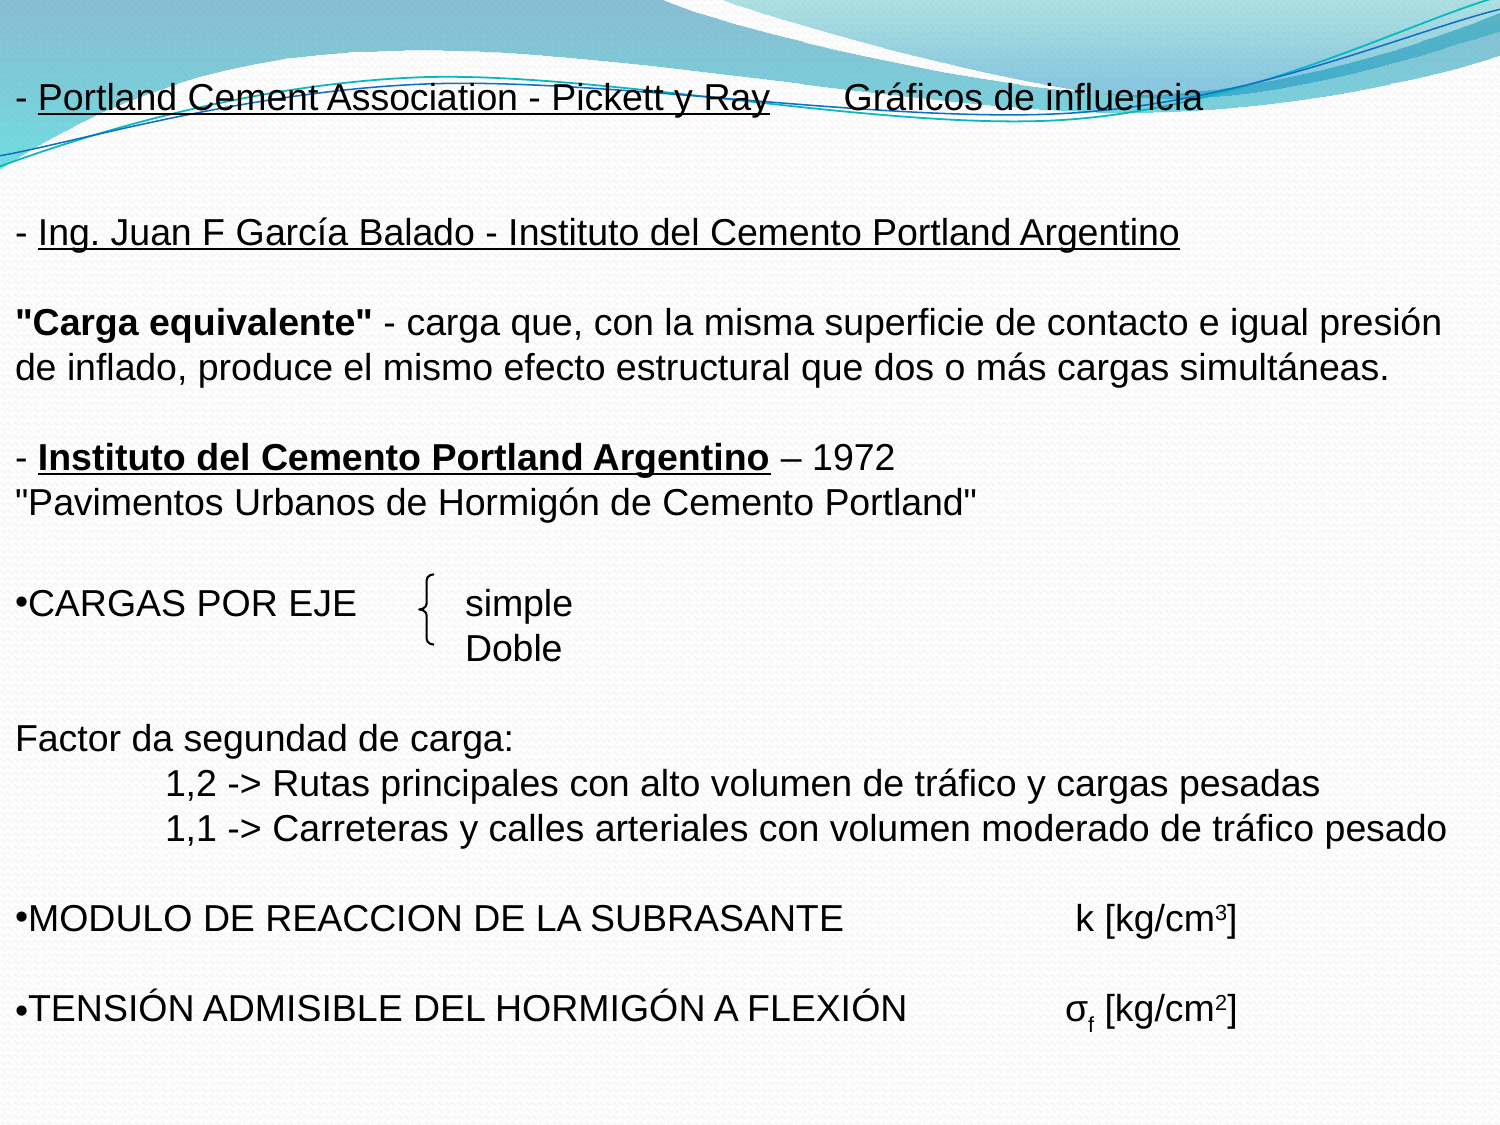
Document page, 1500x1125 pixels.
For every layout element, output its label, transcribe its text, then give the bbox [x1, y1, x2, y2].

text_box [0, 0, 1500, 75]
text_box - Portland Cement Association - Pickett y Ray Gráficos de influencia - Ing. Juan F García Balado - Instituto del Cemento Portland Argentino "Carga equivalente" - carga que, con la misma superficie de contacto e igual presión de inflado, produce el mismo efecto estructural que dos o más cargas simultáneas. - Instituto del Cemento Portland Argentino – 1972 "Pavimentos Urbanos de Hormigón de Cemento Portland" [0, 75, 1500, 531]
text_box CARGAS POR EJE simple Doble Factor da segundad de carga: 1,2 -> Rutas principales con alto volumen de tráfico y cargas pesadas 1,1 -> Carreteras y calles arteriales con volumen moderado de tráfico pesado MODULO DE REACCION DE LA SUBRASANTE k [kg/cm3] TENSIÓN ADMISIBLE DEL HORMIGÓN A FLEXIÓN σf [kg/cm2] [0, 571, 1500, 1045]
